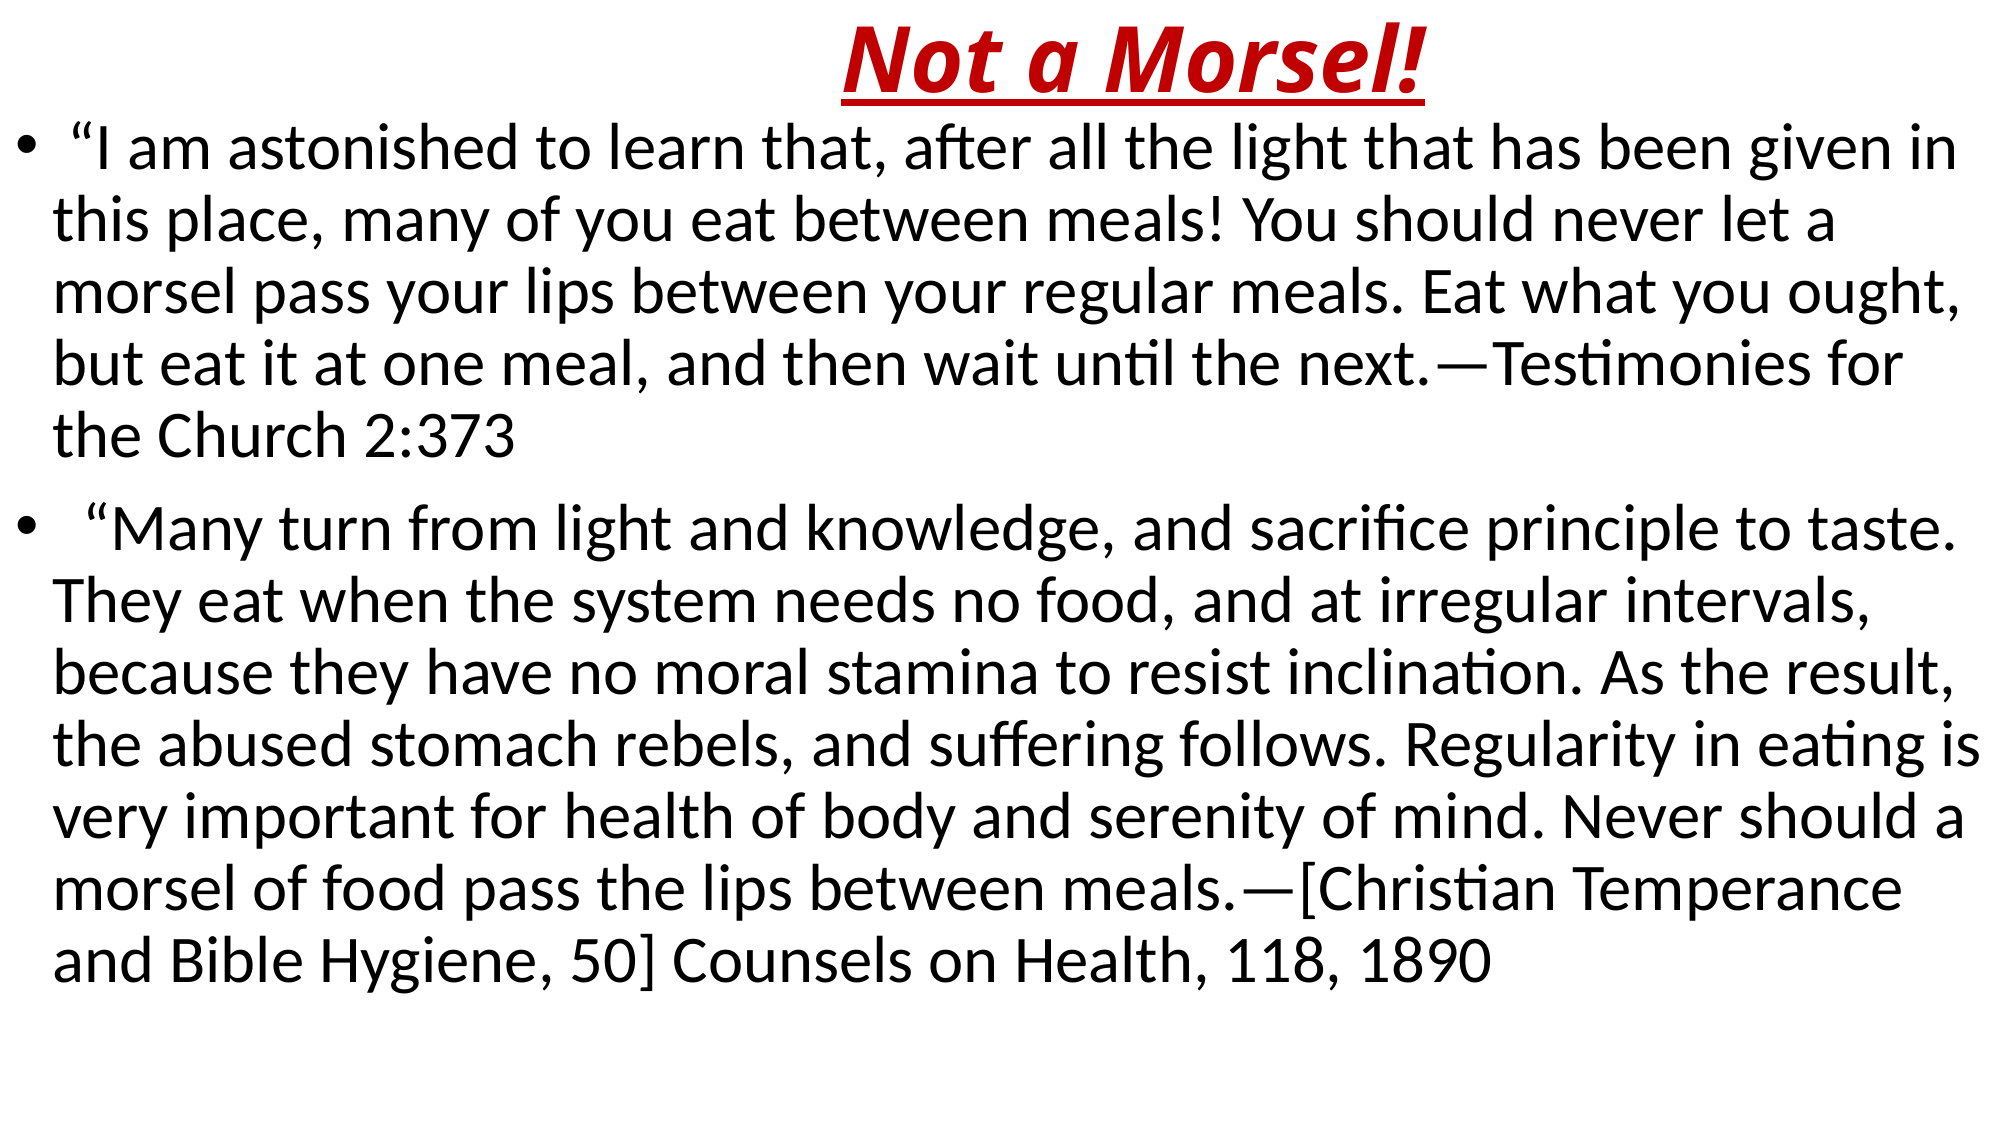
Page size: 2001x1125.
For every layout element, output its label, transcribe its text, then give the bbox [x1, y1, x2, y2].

title Not a Morsel! [137, 0, 1863, 104]
list “I am astonished to learn that, after all the light that has been given in this place, many of you eat between meals! You should never let a morsel pass your lips between your regular meals. Eat what you ought, but eat it at one meal, and then wait until the next.—Testimonies for the Church 2:373 “Many turn from light and knowledge, and sacrifice principle to taste. They eat when the system needs no food, and at irregular intervals, because they have no moral stamina to resist inclination. As the result, the abused stomach rebels, and suffering follows. Regularity in eating is very important for health of body and serenity of mind. Never should a morsel of food pass the lips between meals.—[Christian Temperance and Bible Hygiene, 50] Counsels on Health, 118, 1890 [0, 104, 2000, 1125]
